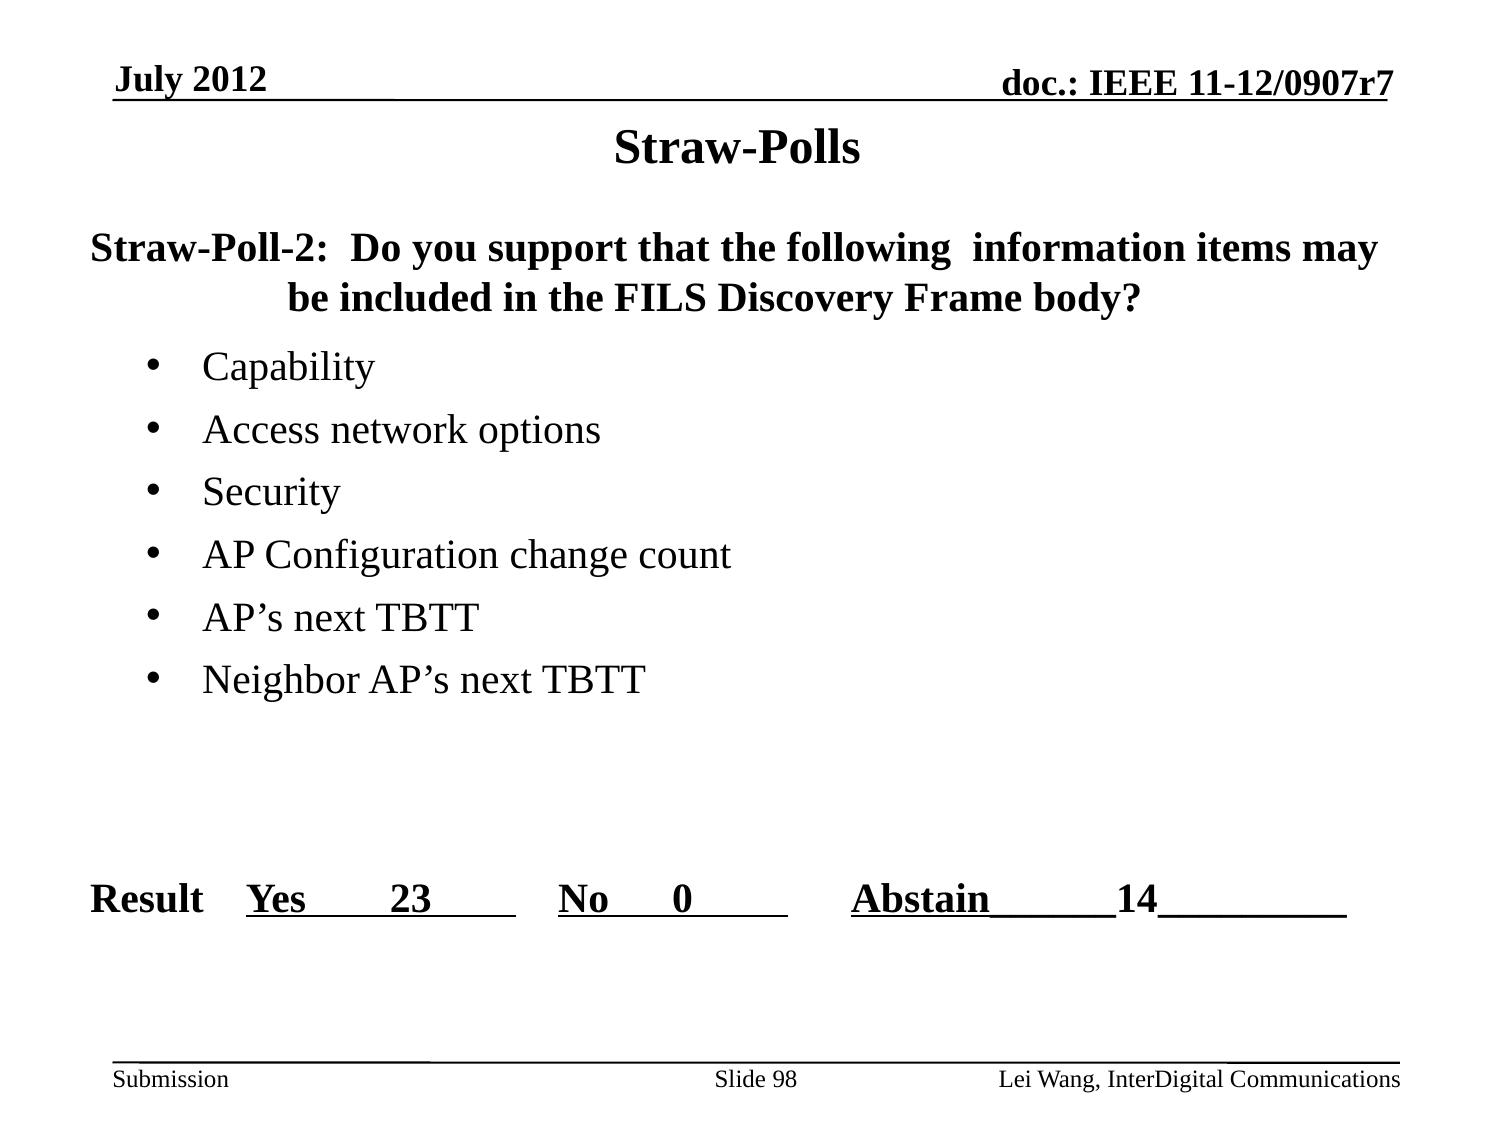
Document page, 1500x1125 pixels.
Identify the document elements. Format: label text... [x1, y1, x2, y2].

title Straw-Polls [99, 99, 1375, 188]
slide_number Slide 98 [712, 1061, 800, 1123]
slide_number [114, 54, 423, 100]
list Straw-Poll-2: Do you support that the following information items may be included in the FILS Discovery Frame body? Capability Access network options Security AP Configuration change count AP’s next TBTT Neighbor AP’s next TBTT Result Yes 23 No 0 Abstain______14_________ [74, 212, 1444, 1057]
footer Lei Wang, InterDigital Communications [878, 1061, 1402, 1093]
